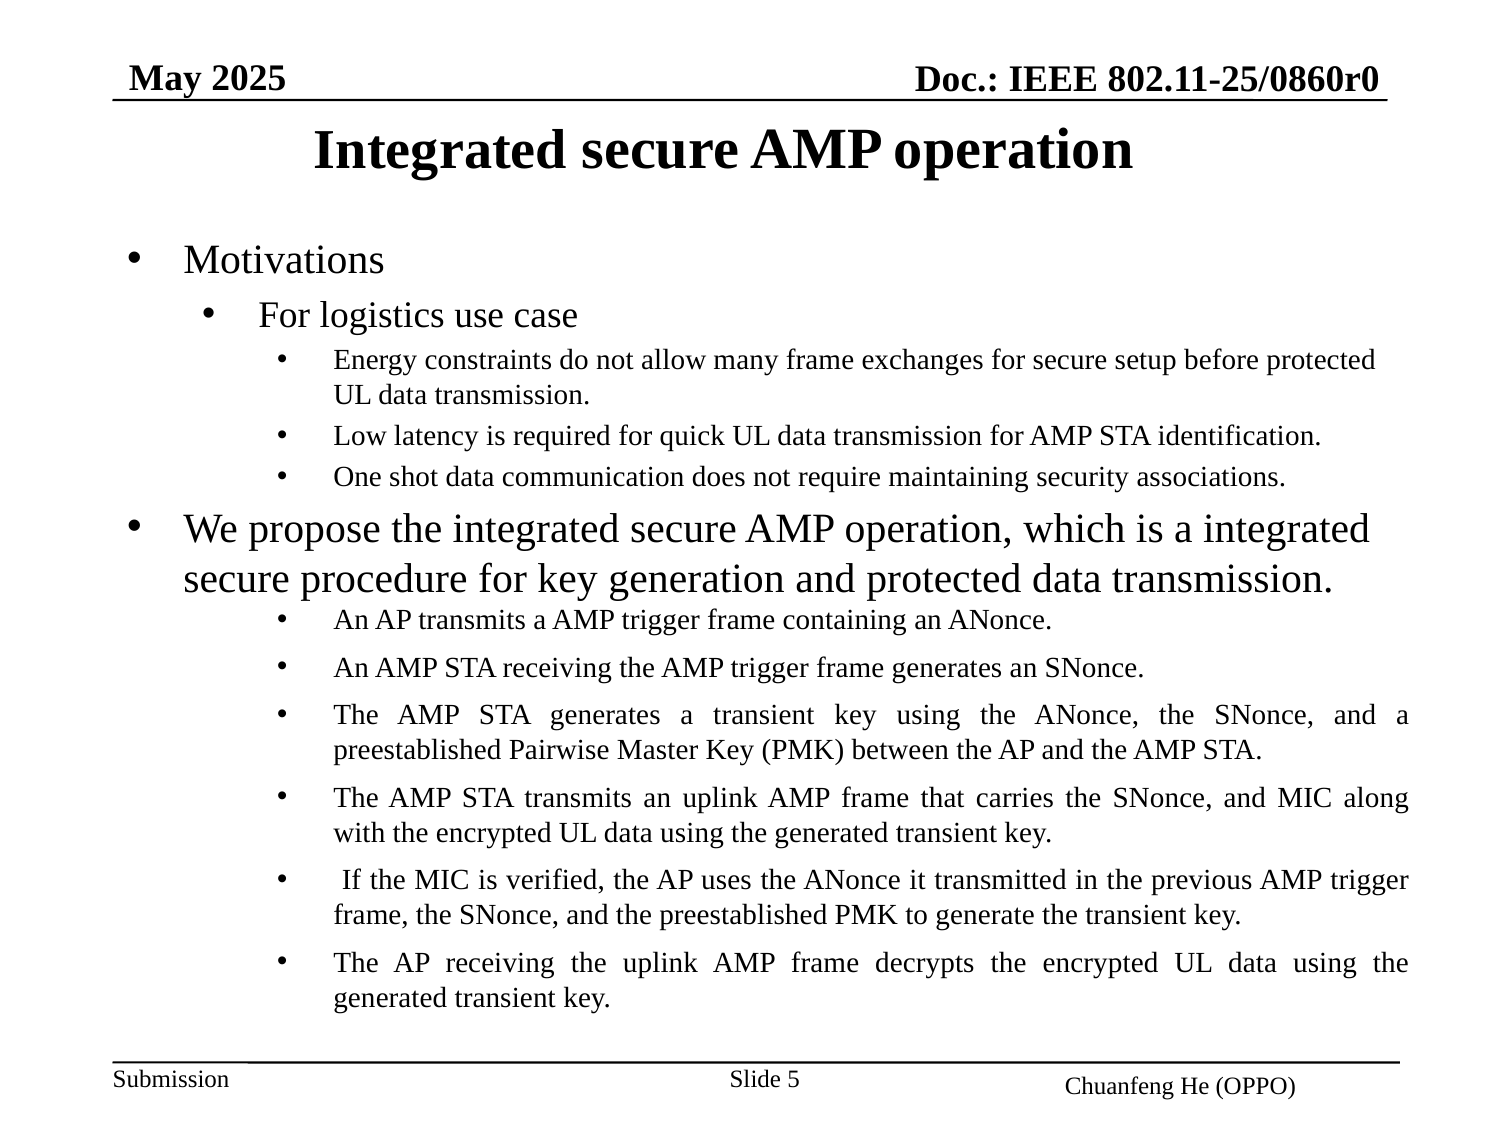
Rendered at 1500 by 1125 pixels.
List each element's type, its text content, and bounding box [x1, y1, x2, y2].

text_box Doc.: IEEE 802.11-25/0860r0 [899, 46, 1413, 107]
text_box Chuanfeng He (OPPO) [1050, 1062, 1402, 1093]
text_box May 2025 [114, 45, 493, 100]
text_box Motivations For logistics use case Energy constraints do not allow many frame exchanges for secure setup before protected UL data transmission. Low latency is required for quick UL data transmission for AMP STA identification. One shot data communication does not require maintaining security associations. We propose the integrated secure AMP operation, which is a integrated secure procedure for key generation and protected data transmission. An AP transmits a AMP trigger frame containing an ANonce. An AMP STA receiving the AMP trigger frame generates an SNonce. The AMP STA generates a transient key using the ANonce, the SNonce, and a preestablished Pairwise Master Key (PMK) between the AP and the AMP STA. The AMP STA transmits an uplink AMP frame that carries the SNonce, and MIC along with the encrypted UL data using the generated transient key. If the MIC is verified, the AP uses the ANonce it transmitted in the previous AMP trigger frame, the SNonce, and the preestablished PMK to generate the transient key. The AP receiving the uplink AMP frame decrypts the encrypted UL data using the generated transient key. [112, 224, 1425, 1021]
text_box Integrated secure AMP operation [62, 112, 1400, 193]
text_box Slide 5 [712, 1062, 800, 1122]
